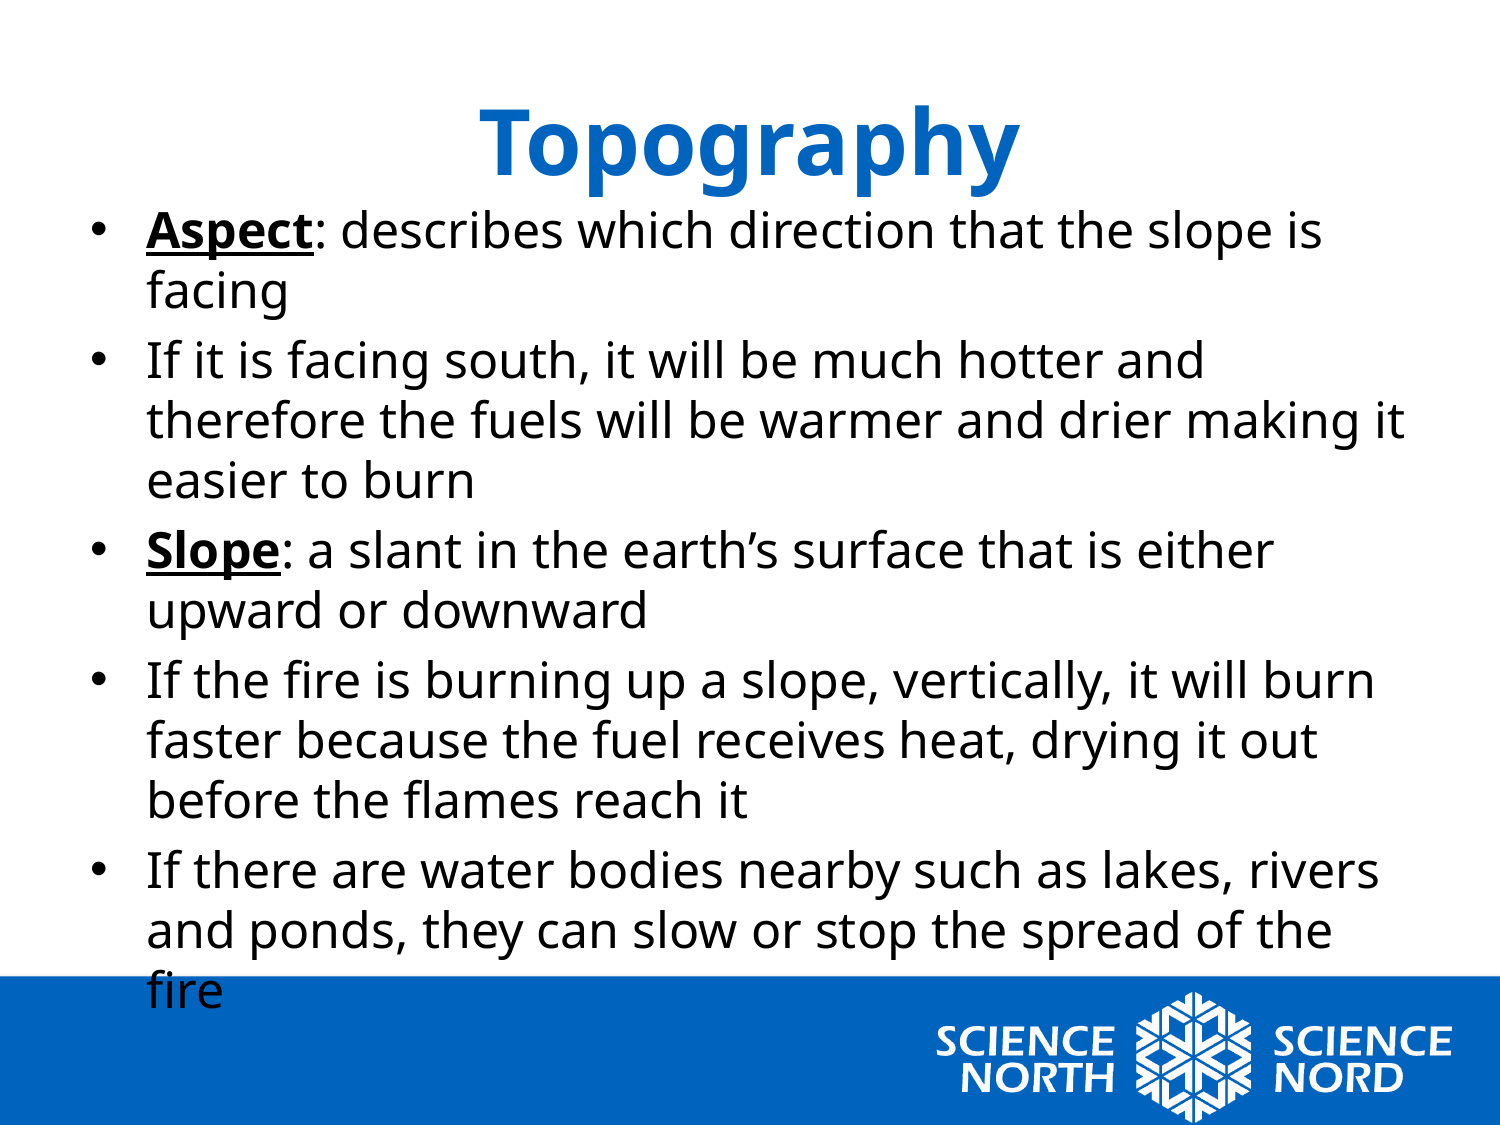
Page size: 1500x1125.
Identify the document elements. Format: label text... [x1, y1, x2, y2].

list Aspect: describes which direction that the slope is facing If it is facing south, it will be much hotter and therefore the fuels will be warmer and drier making it easier to burn Slope: a slant in the earth’s surface that is either upward or downward If the fire is burning up a slope, vertically, it will burn faster because the fuel receives heat, drying it out before the flames reach it If there are water bodies nearby such as lakes, rivers and ponds, they can slow or stop the spread of the fire [75, 190, 1425, 934]
title Topography [75, 45, 1425, 190]
picture [936, 991, 1453, 1123]
